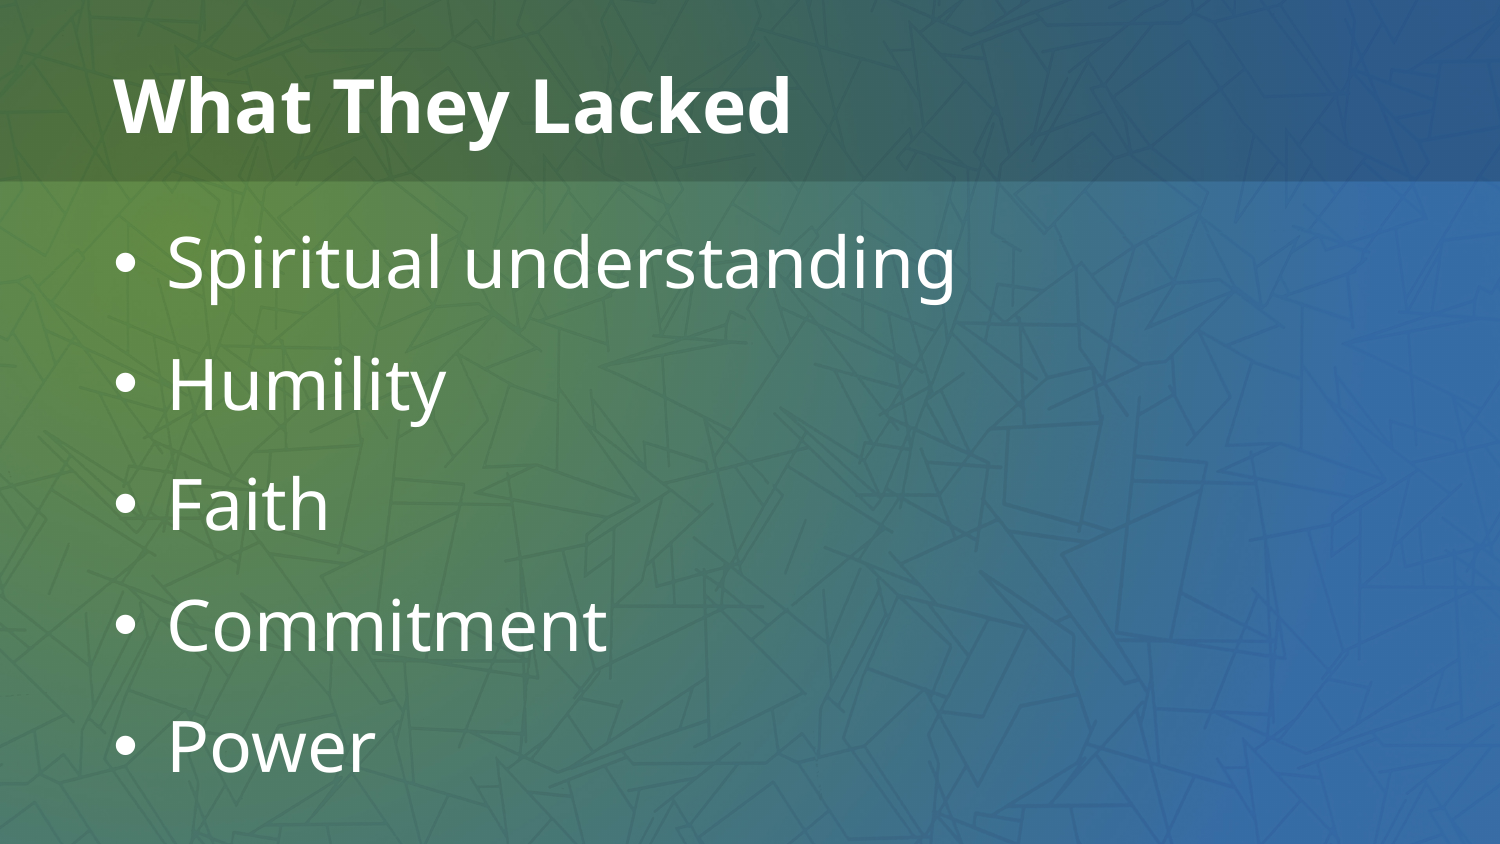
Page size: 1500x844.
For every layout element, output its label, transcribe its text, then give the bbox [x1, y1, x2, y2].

title What They Lacked [98, 33, 1397, 175]
picture [0, 0, 1500, 844]
list Spiritual understanding Humility Faith Commitment Power [98, 205, 1397, 803]
